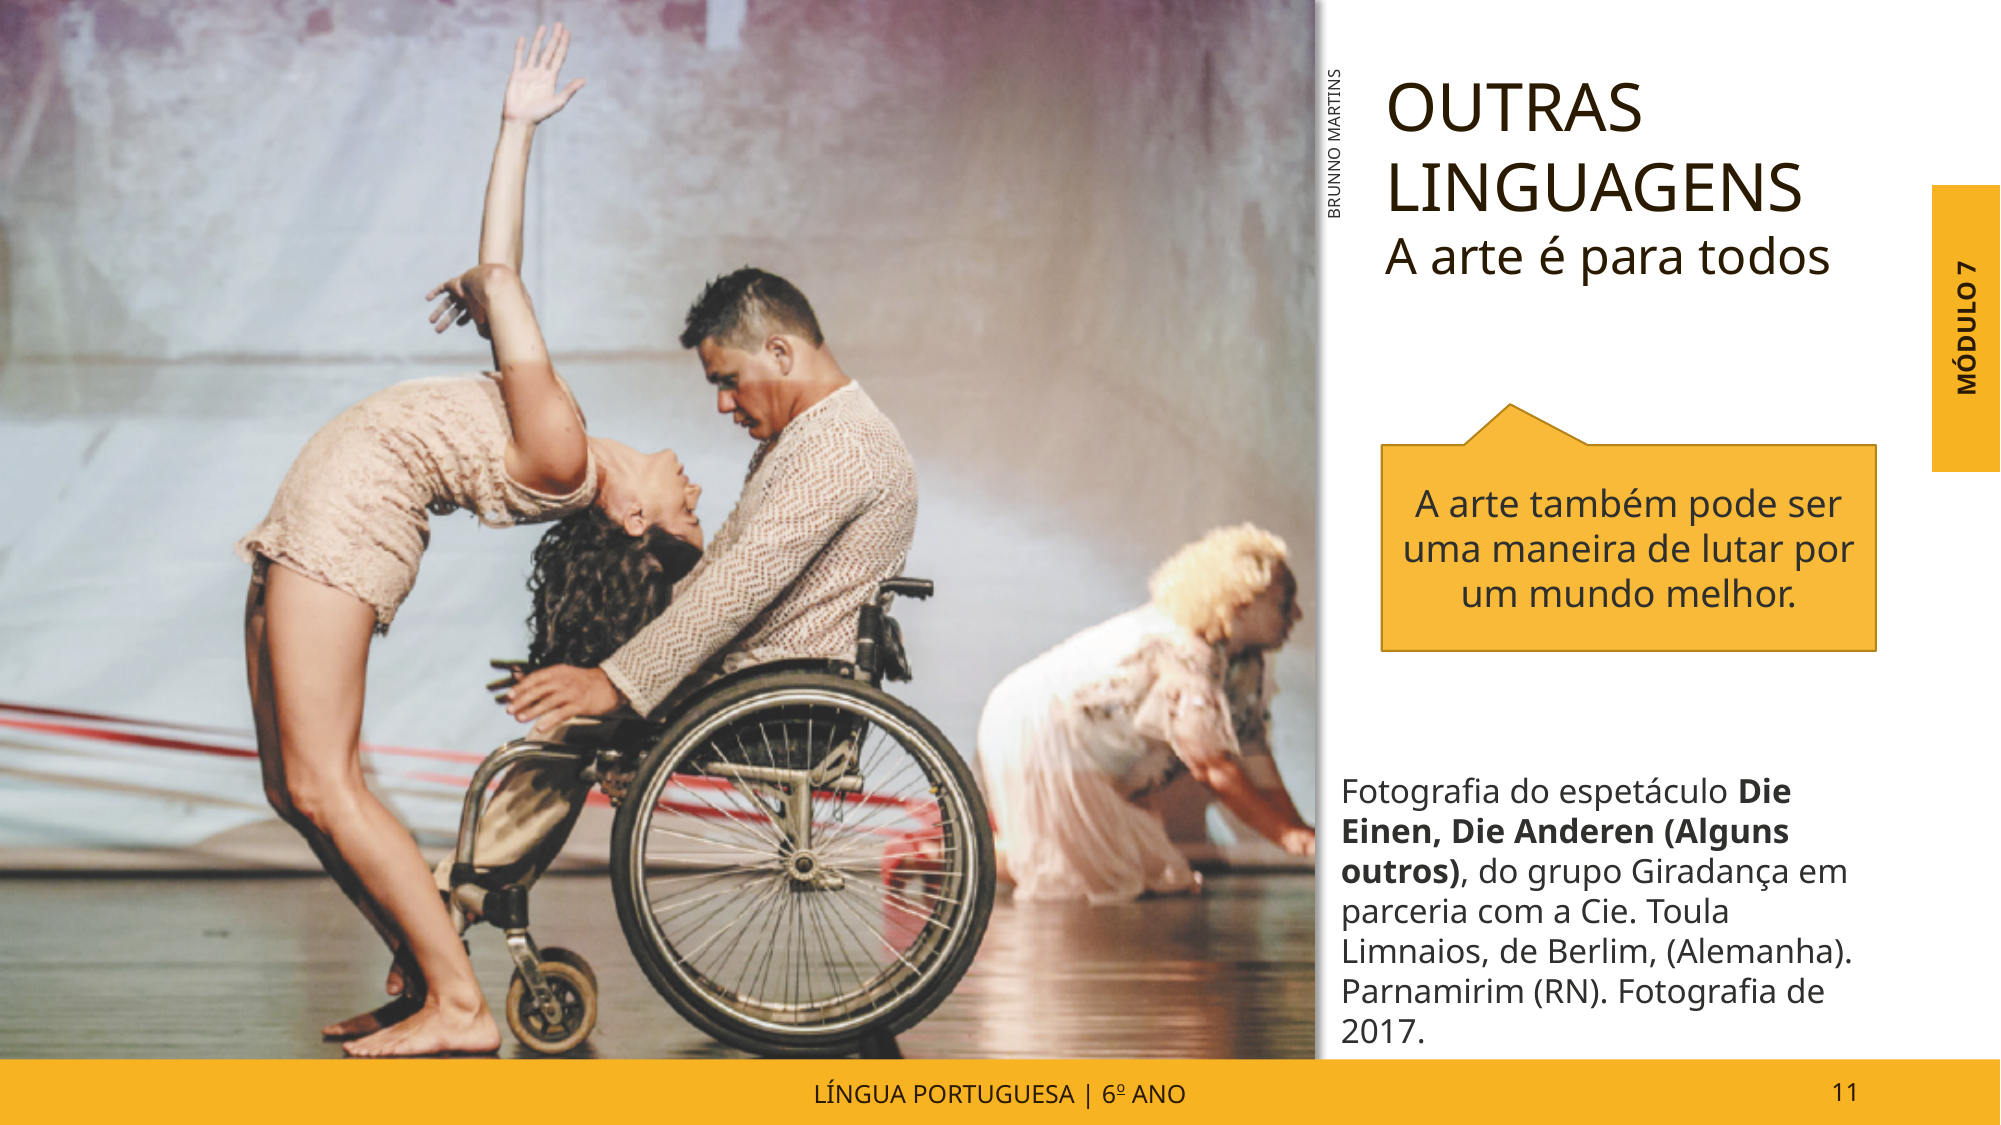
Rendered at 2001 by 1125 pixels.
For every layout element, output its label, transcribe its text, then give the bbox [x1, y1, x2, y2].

slide_number 11 [1412, 1065, 1875, 1122]
footer LÍNGUA PORTUGUESA | 6o ANO [662, 1065, 1338, 1122]
text_box BRUNNO MARTINS [1323, 69, 1344, 399]
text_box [1932, 185, 2000, 472]
text_box [1315, 0, 2000, 1058]
text_box Fotografia do espetáculo Die Einen, Die Anderen (Alguns outros), do grupo Giradança em parceria com a Cie. Toula Limnaios, de Berlim, (Alemanha). Parnamirim (RN). Fotografia de 2017. [1323, 764, 1875, 1056]
text_box OUTRAS LINGUAGENS A arte é para todos [1370, 57, 1875, 292]
picture [0, 0, 1315, 1066]
text_box [0, 1058, 2000, 1125]
text_box A arte também pode ser uma maneira de lutar por um mundo melhor. [1380, 403, 1877, 652]
